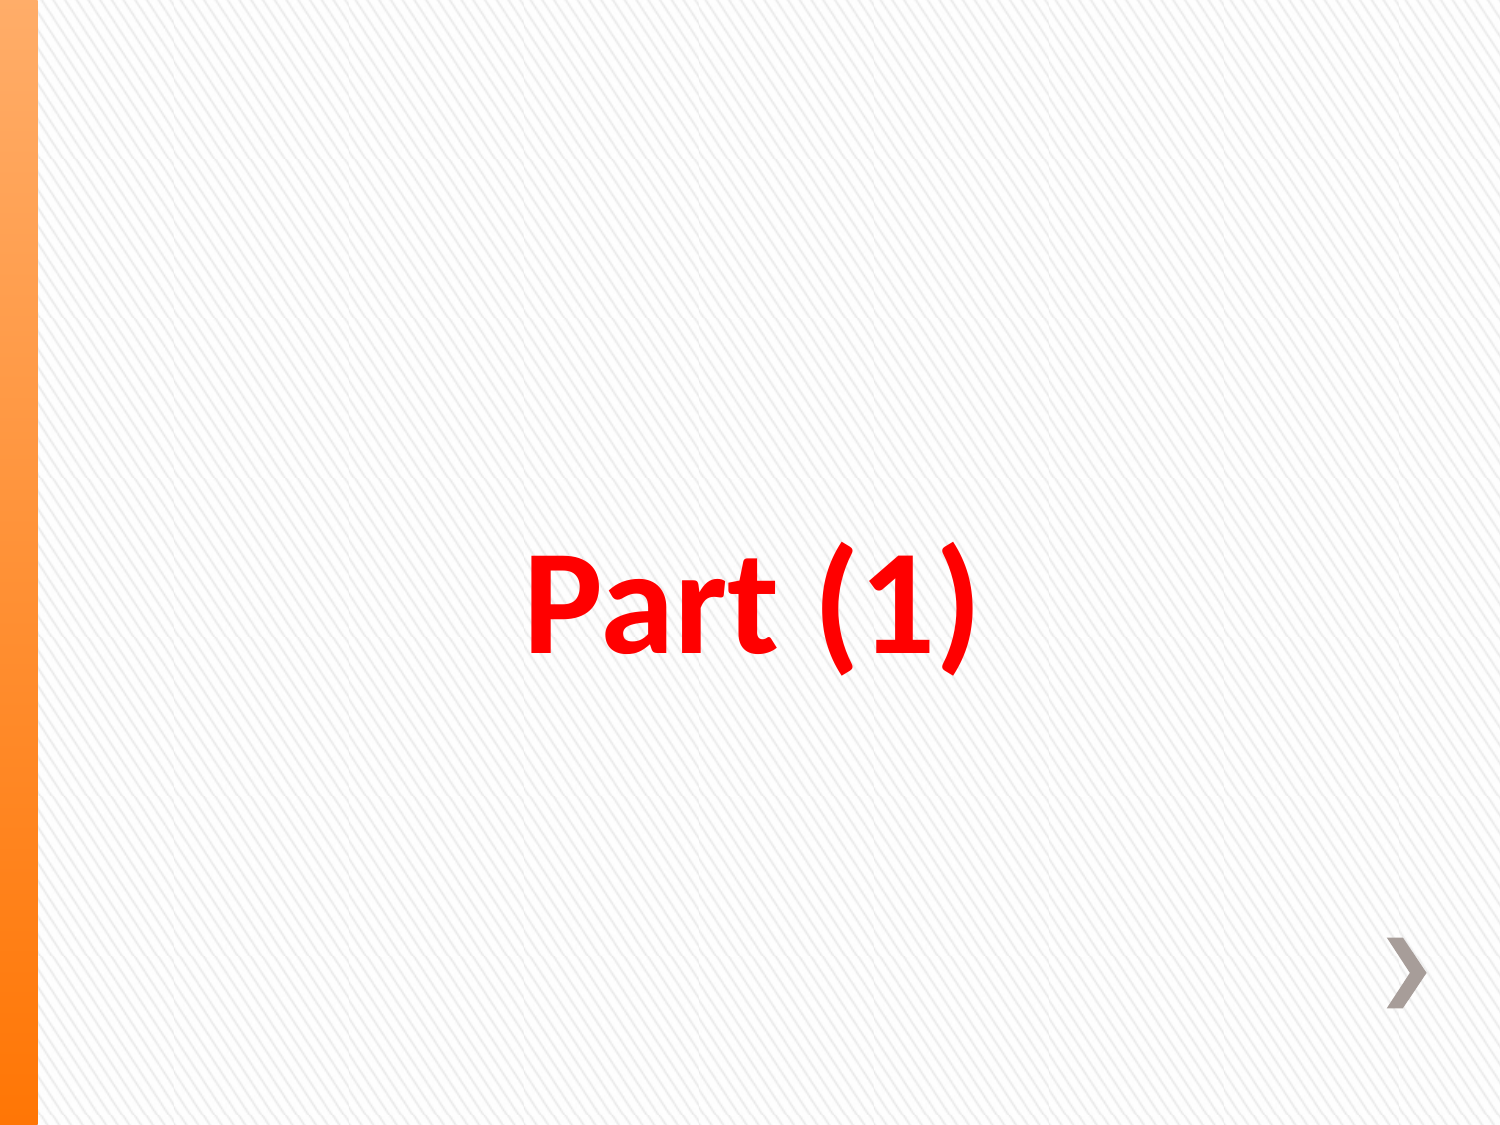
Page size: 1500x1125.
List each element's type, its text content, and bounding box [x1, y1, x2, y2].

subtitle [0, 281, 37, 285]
title Part (1) [159, 503, 1347, 691]
